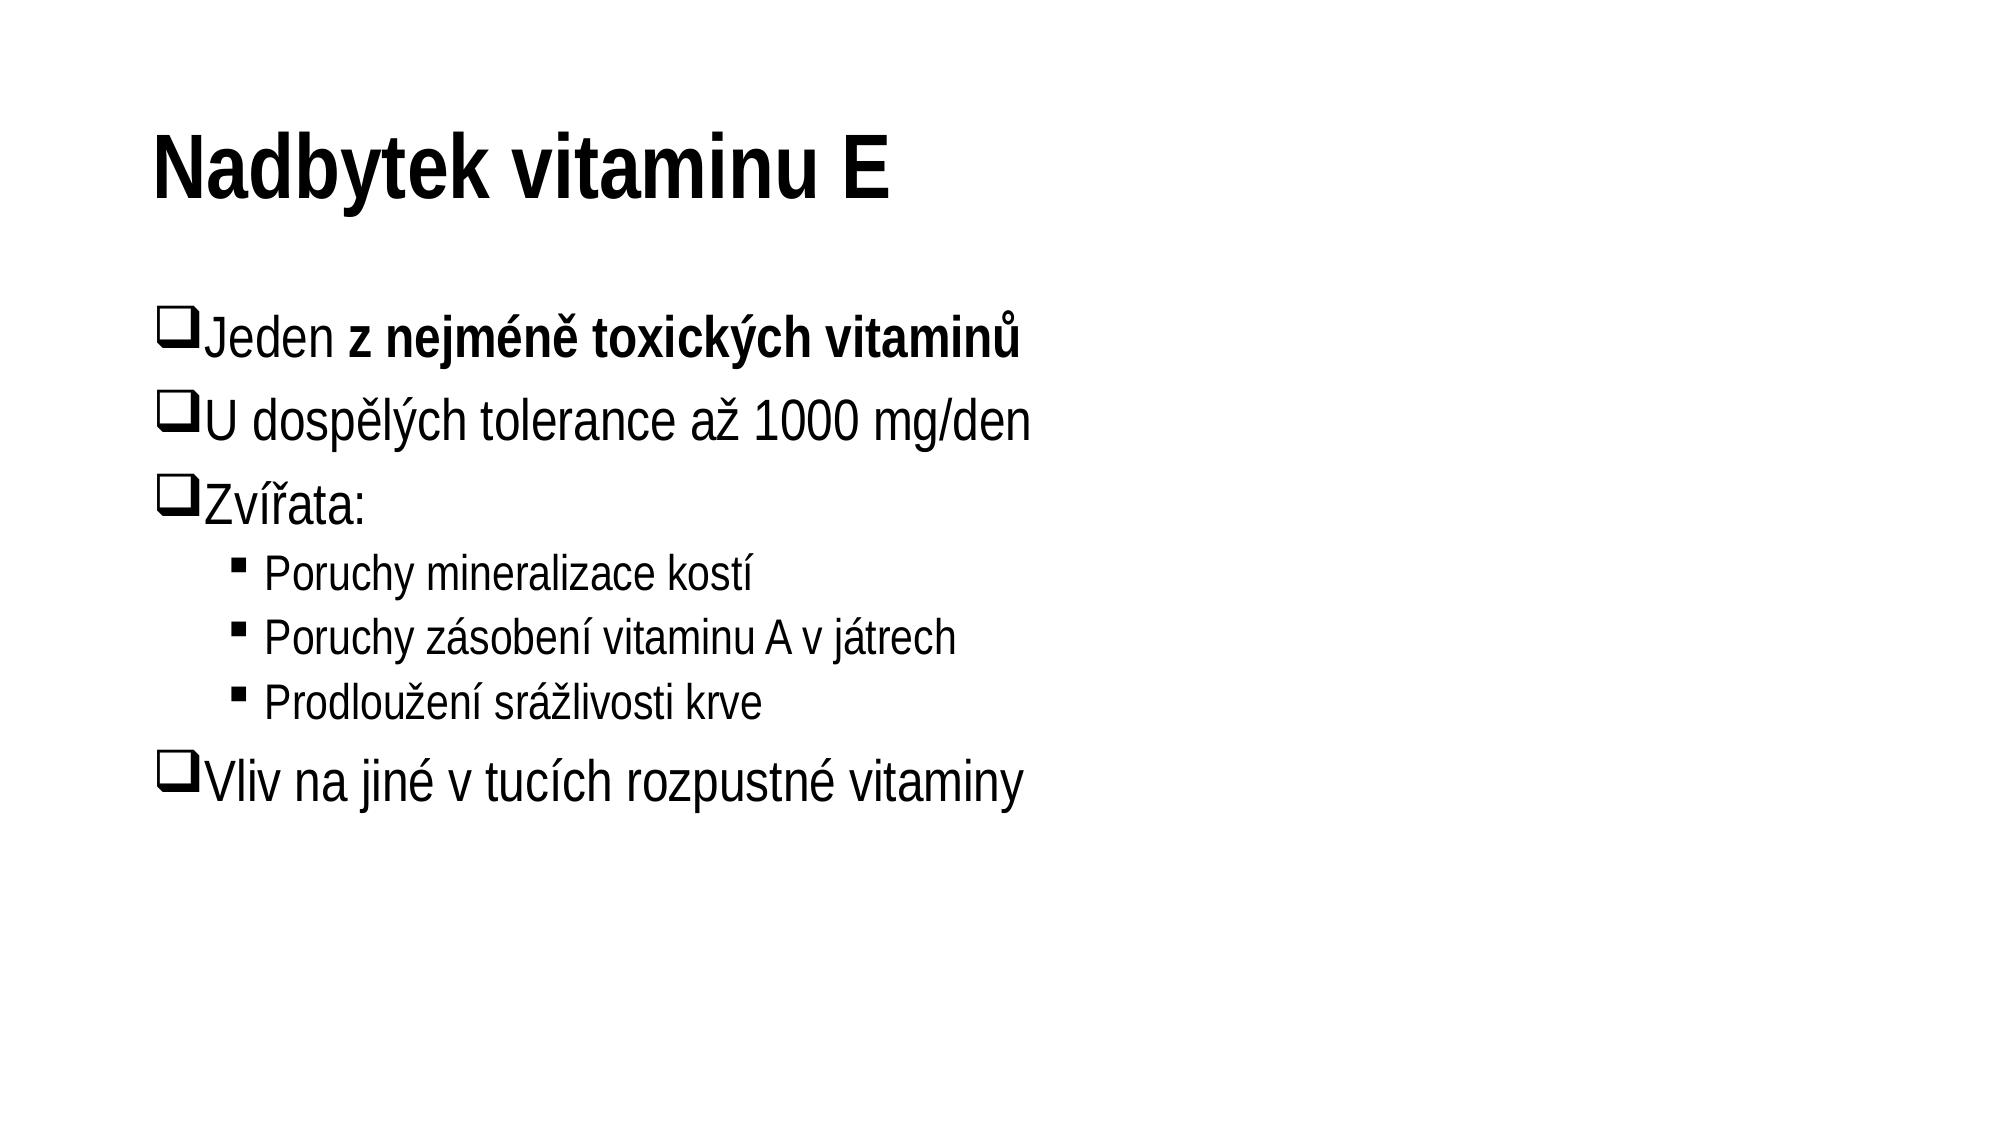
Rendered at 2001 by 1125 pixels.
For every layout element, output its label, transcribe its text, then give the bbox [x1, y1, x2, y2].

list Jeden z nejméně toxických vitaminů U dospělých tolerance až 1000 mg/den Zvířata: Poruchy mineralizace kostí Poruchy zásobení vitaminu A v játrech Prodloužení srážlivosti krve Vliv na jiné v tucích rozpustné vitaminy [137, 299, 1863, 1014]
title Nadbytek vitaminu E [137, 59, 1863, 278]
